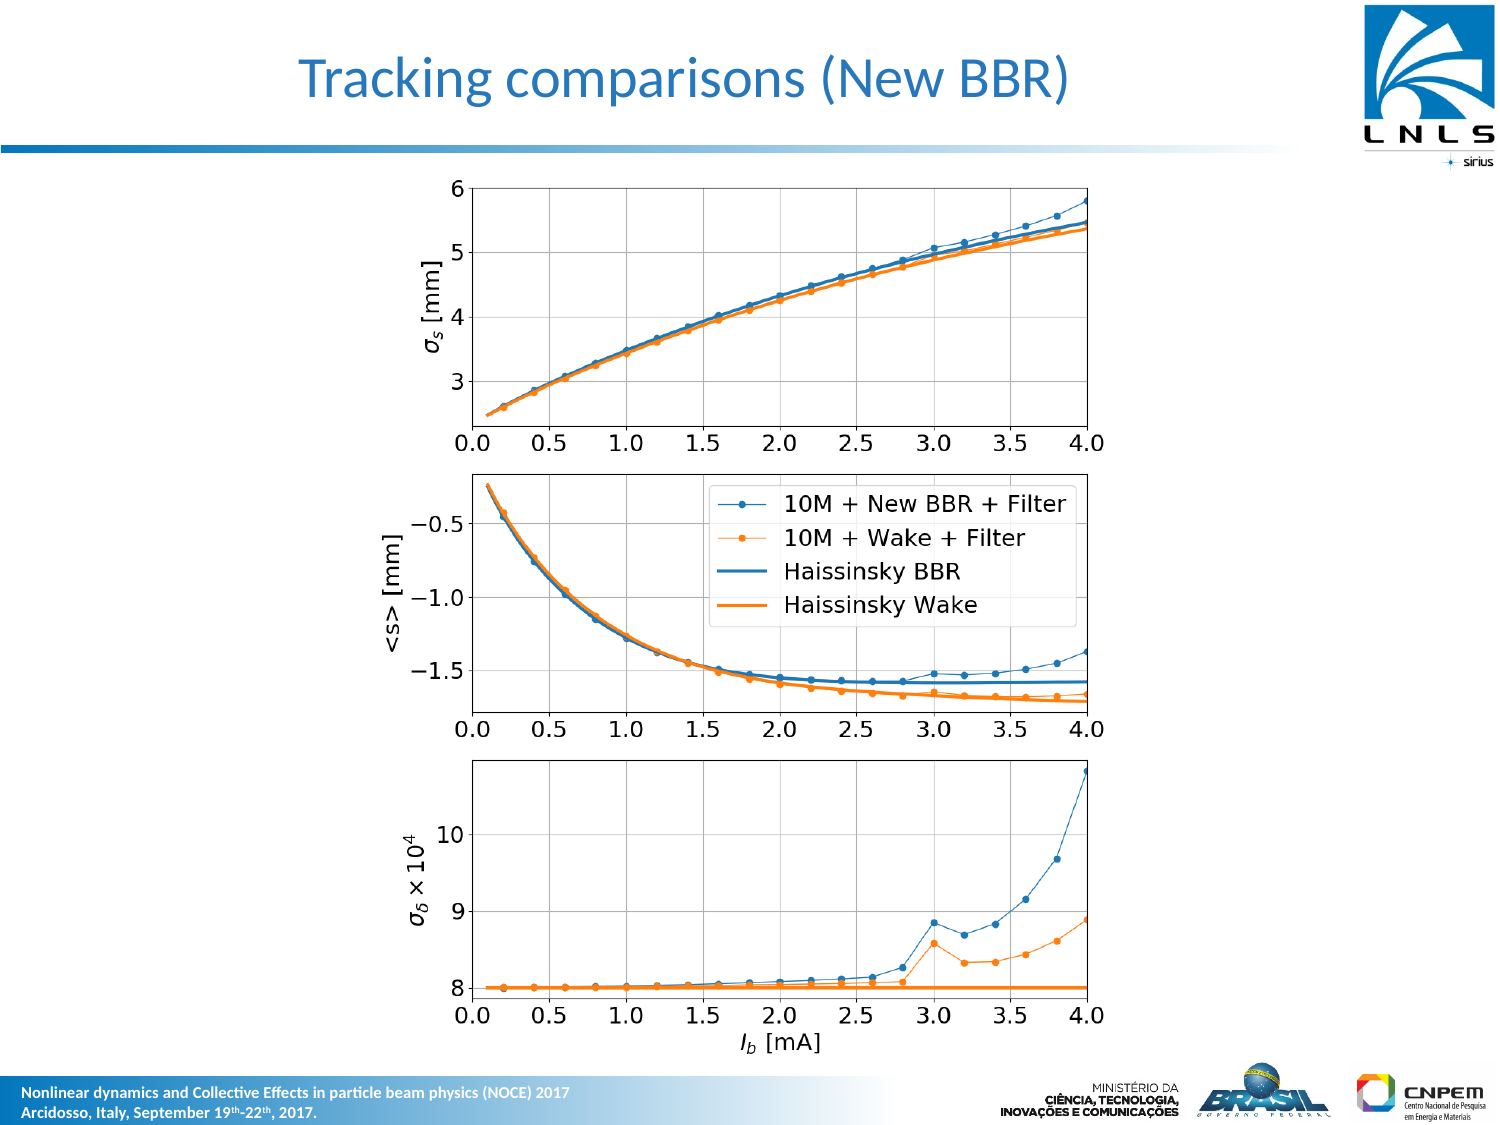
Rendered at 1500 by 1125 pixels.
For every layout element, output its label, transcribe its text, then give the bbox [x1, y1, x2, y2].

picture [1348, 1062, 1497, 1124]
title Tracking comparisons (New BBR) [0, 0, 1341, 149]
picture [993, 1056, 1344, 1125]
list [357, 160, 1117, 1071]
picture [1359, 0, 1500, 172]
